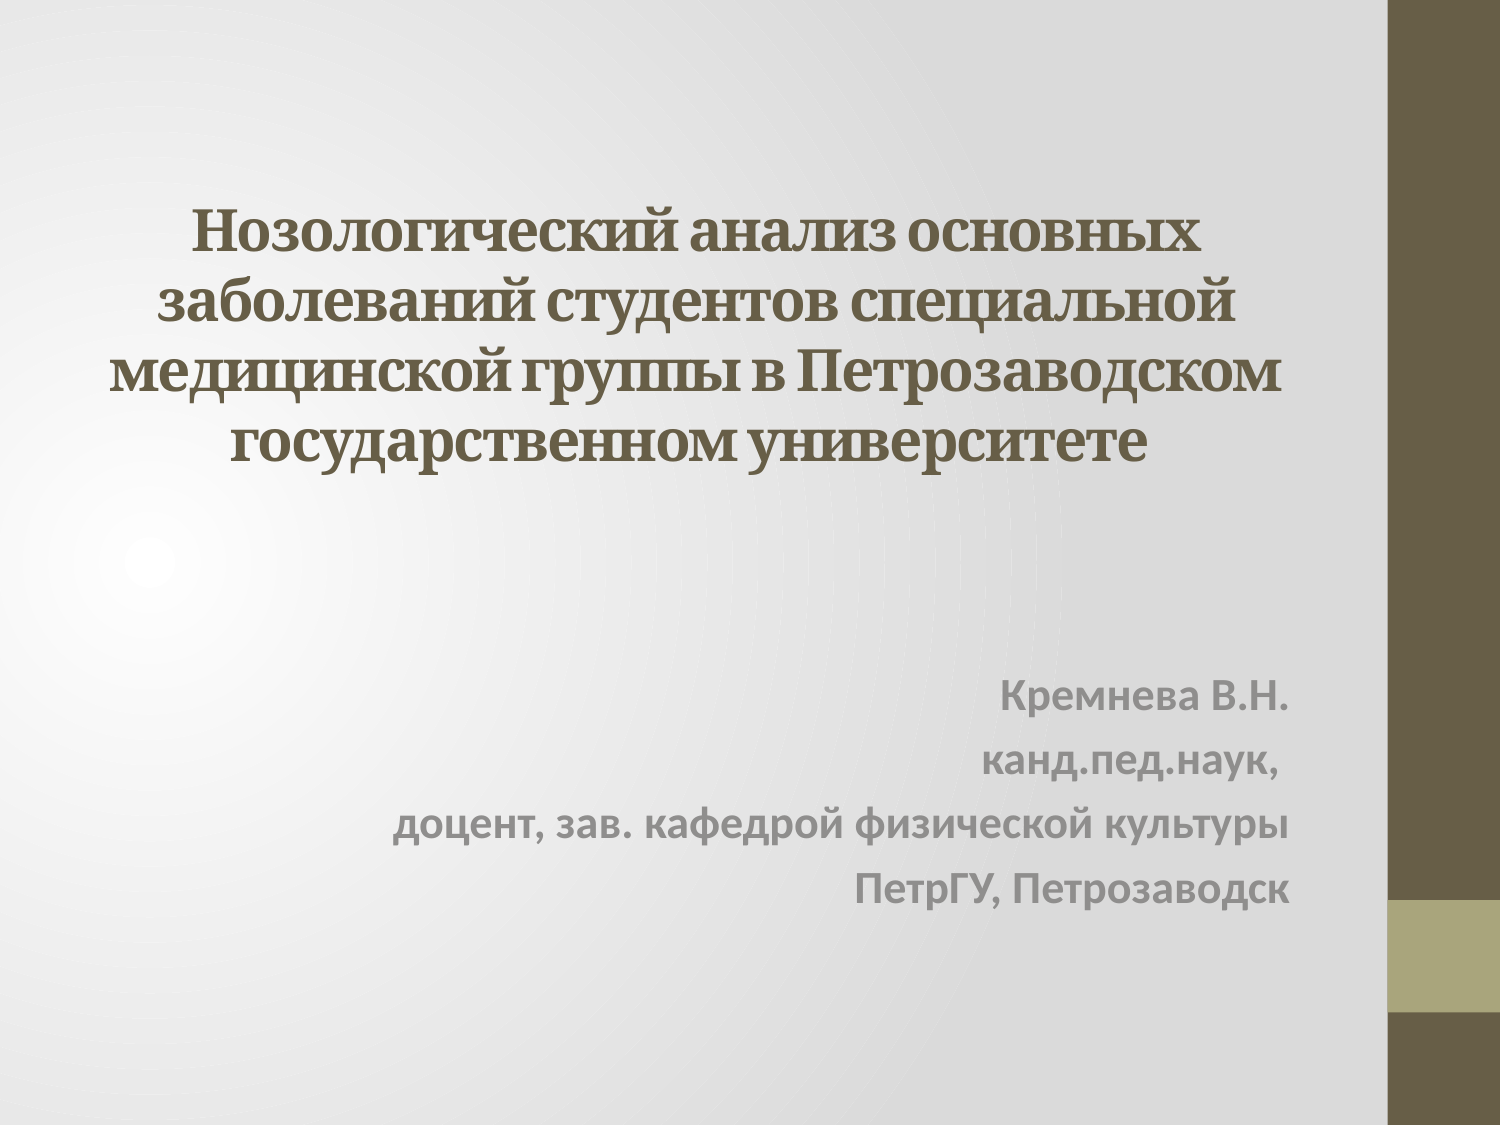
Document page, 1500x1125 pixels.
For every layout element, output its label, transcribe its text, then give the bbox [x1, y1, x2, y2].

title Нозологический анализ основных заболеваний студентов специальной медицинской группы в Петрозаводском государственном университете [76, 137, 1315, 646]
subtitle Кремнева В.Н. канд.пед.наук, доцент, зав. кафедрой физической культуры ПетрГУ, Петрозаводск [112, 656, 1306, 925]
